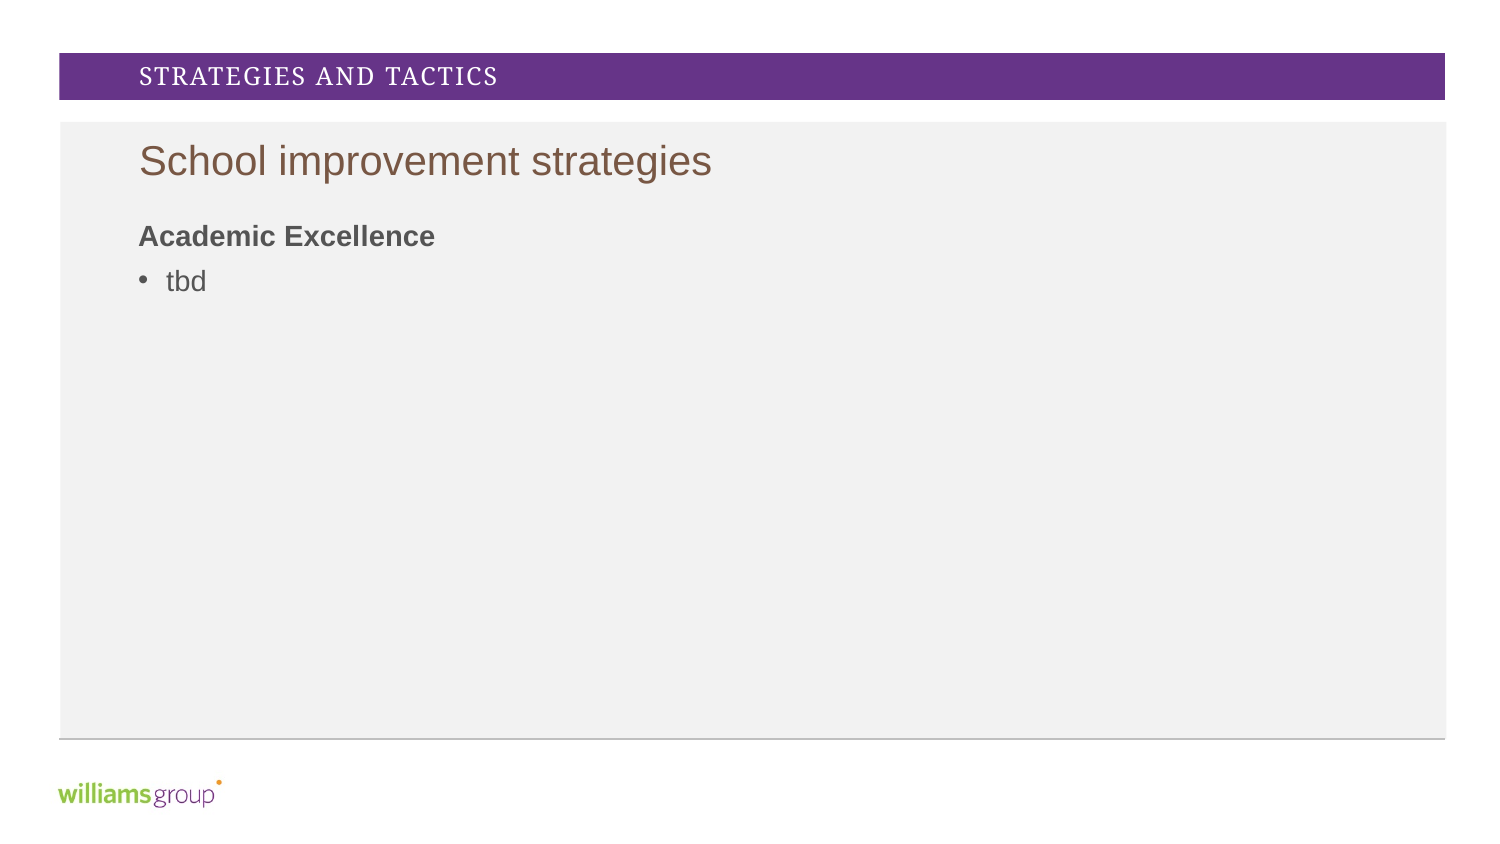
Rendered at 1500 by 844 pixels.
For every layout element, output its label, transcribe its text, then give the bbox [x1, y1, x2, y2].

text_box [59, 53, 124, 100]
text_box [708, 53, 1445, 100]
text_box Academic Excellence tbd [123, 212, 761, 305]
picture [49, 748, 230, 839]
text_box School improvement strategies [124, 126, 785, 199]
text_box STRATEGIES AND TACTICS [124, 46, 708, 109]
text_box [58, 120, 1448, 741]
